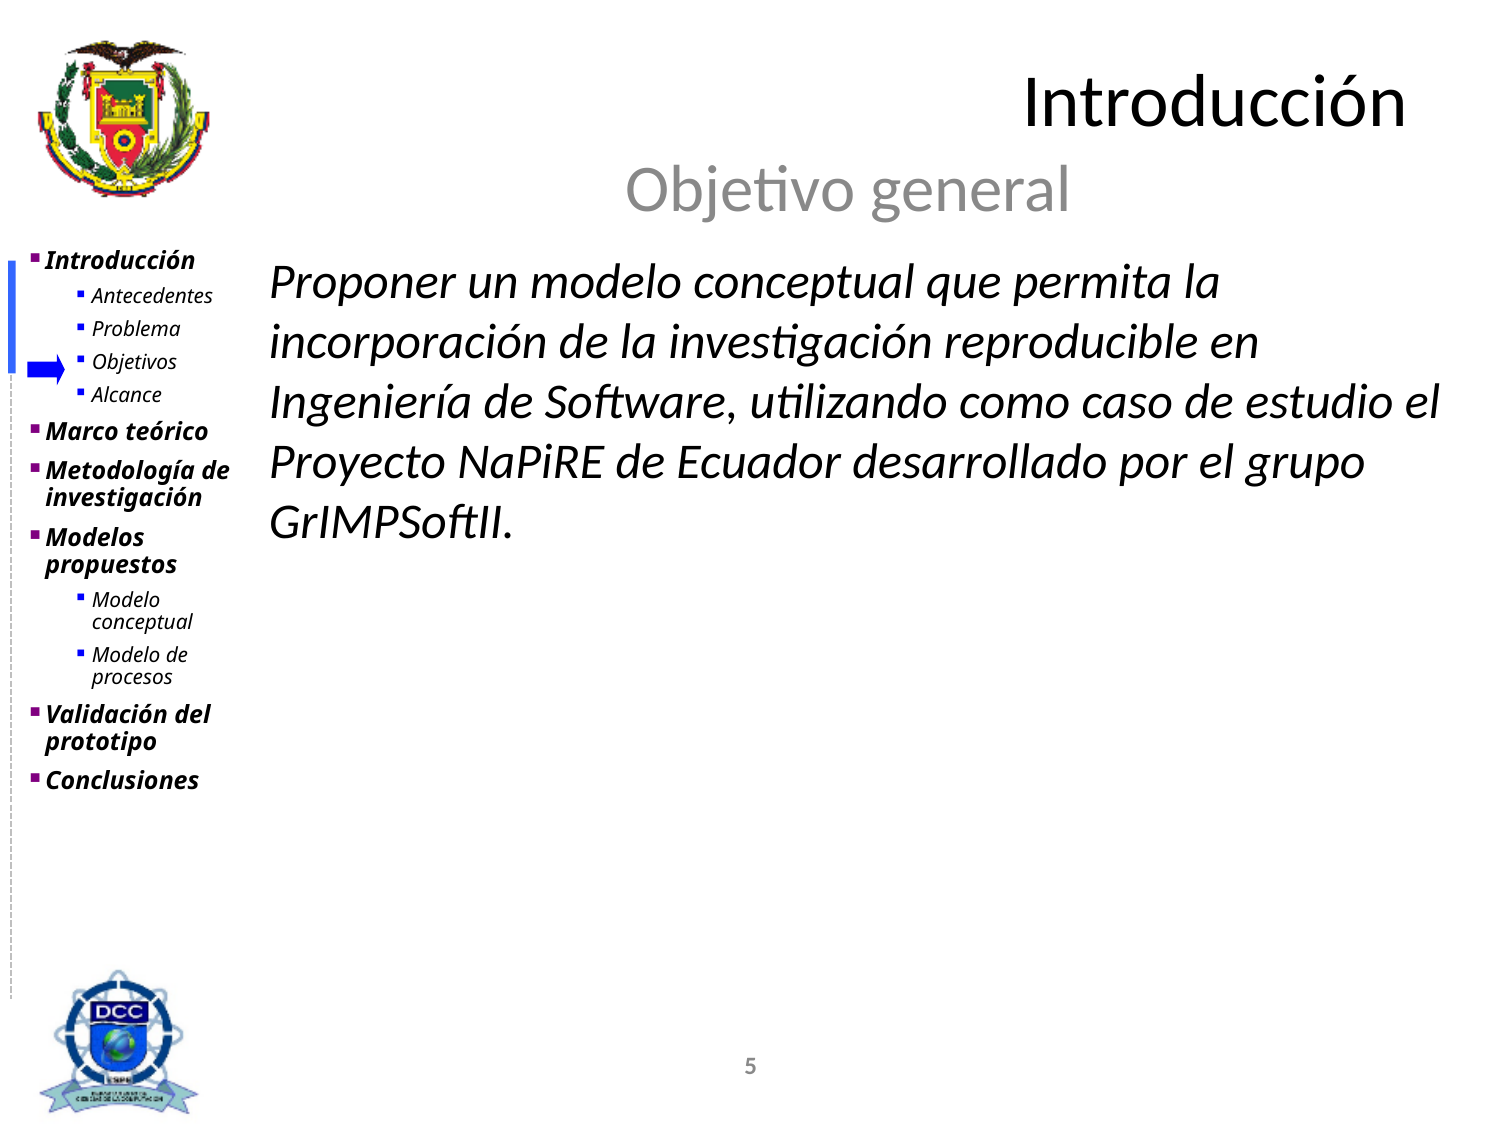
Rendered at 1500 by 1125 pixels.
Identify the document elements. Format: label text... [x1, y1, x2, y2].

text_box [27, 353, 65, 386]
subtitle Objetivo general [312, 137, 1400, 197]
list Proponer un modelo conceptual que permita la incorporación de la investigación reproducible en Ingeniería de Software, utilizando como caso de estudio el Proyecto NaPiRE de Ecuador desarrollado por el grupo GrIMPSoftII. [253, 241, 1459, 1045]
title Introducción [242, 45, 1424, 149]
picture [29, 30, 219, 202]
picture [29, 964, 207, 1125]
text_box [6, 259, 18, 376]
slide_number 5 [702, 1045, 799, 1095]
